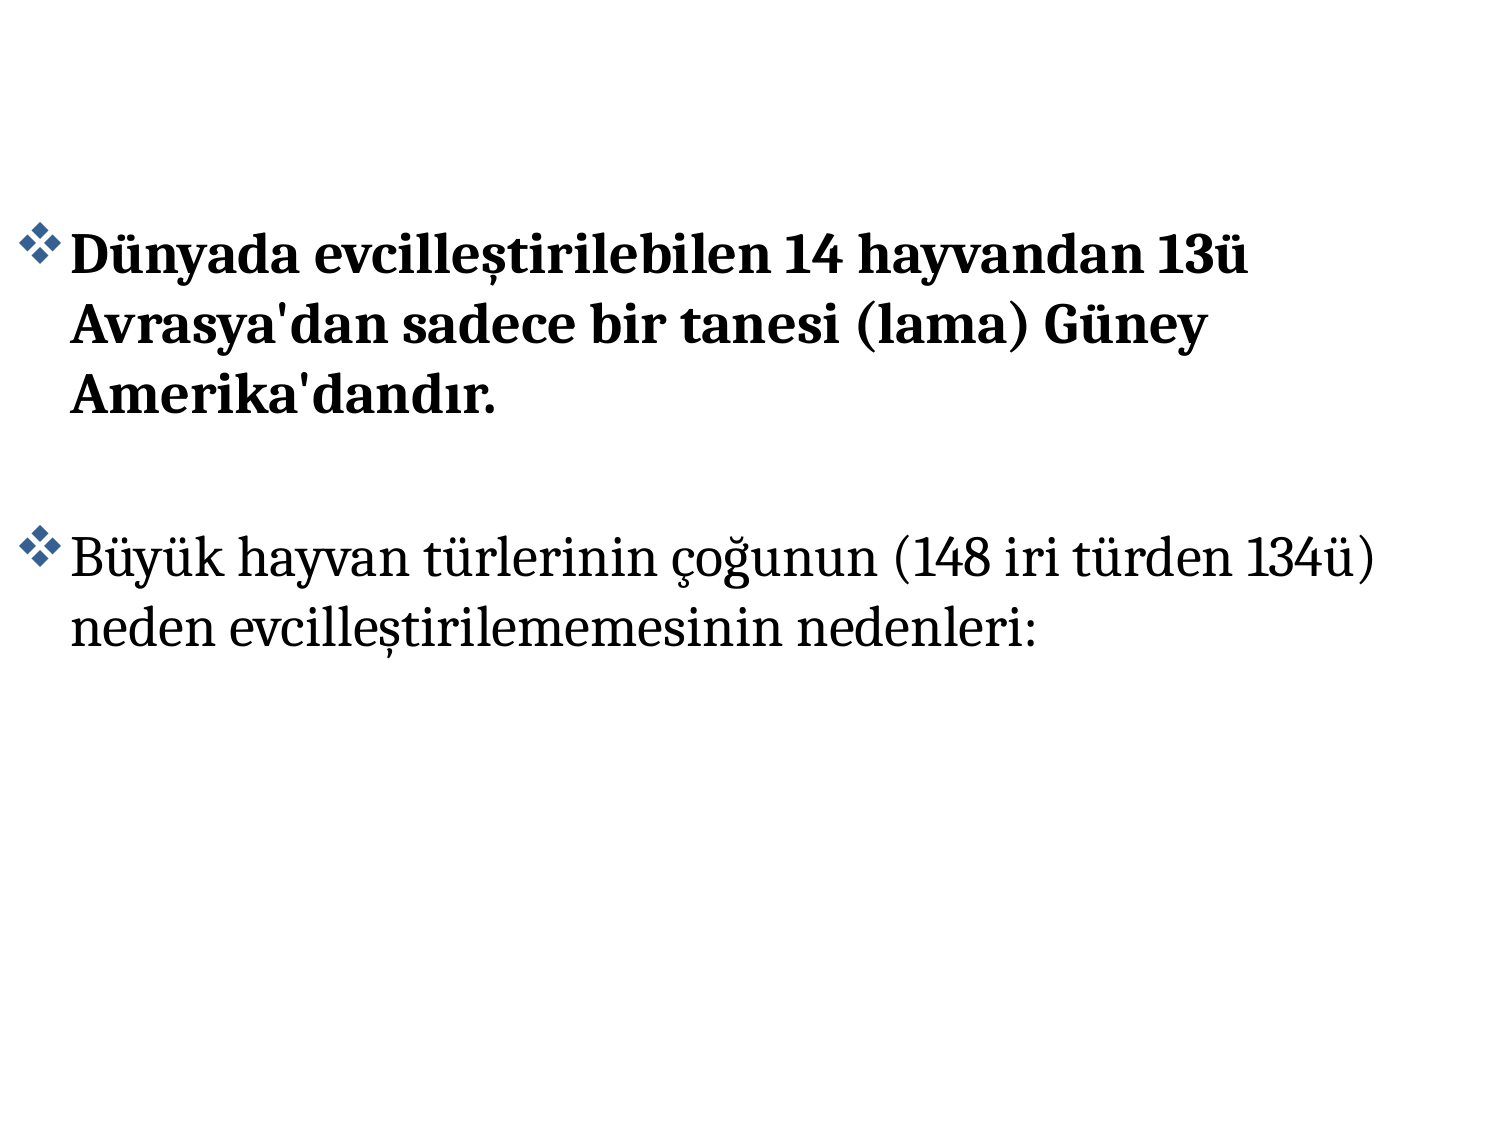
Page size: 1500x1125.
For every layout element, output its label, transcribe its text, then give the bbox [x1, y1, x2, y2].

list Dünyada evcilleştirilebilen 14 hayvandan 13ü Avrasya'dan sadece bir tanesi (lama) Güney Amerika'dandır. Büyük hayvan türlerinin çoğunun (148 iri türden 134ü) neden evcilleştirilememesinin nedenleri: [0, 208, 1500, 1125]
